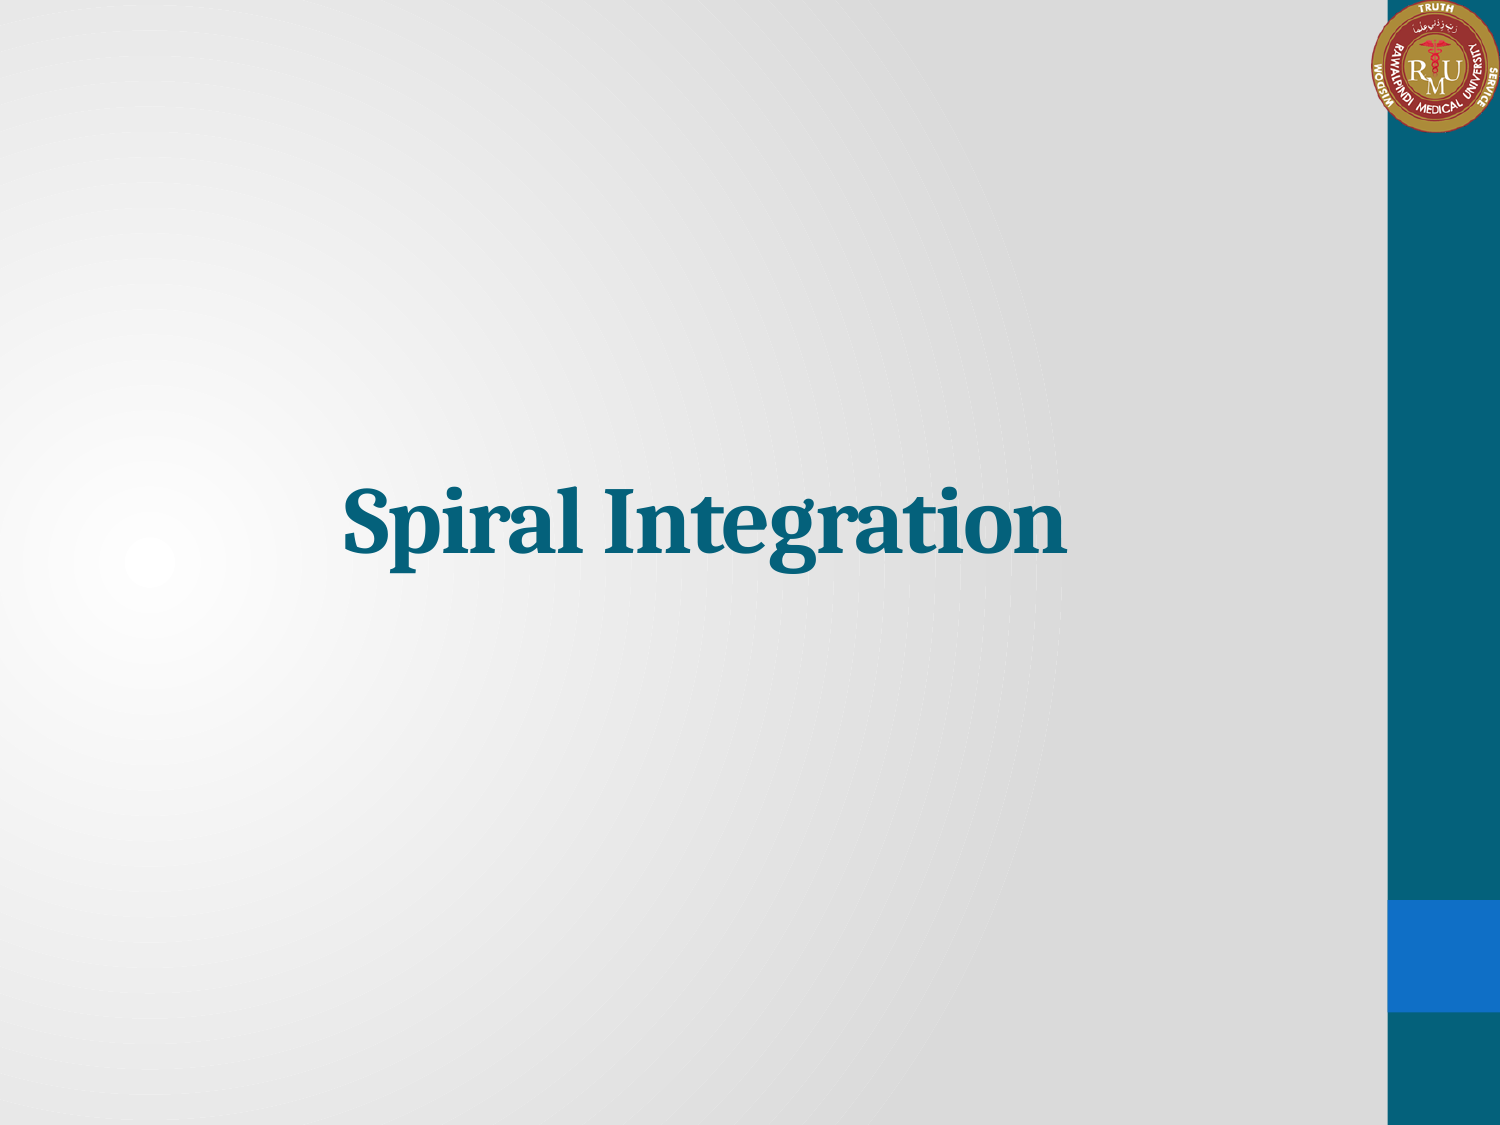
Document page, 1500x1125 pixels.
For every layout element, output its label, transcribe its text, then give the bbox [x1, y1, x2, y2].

title Spiral Integration [82, 421, 1332, 610]
picture [1370, 0, 1500, 133]
